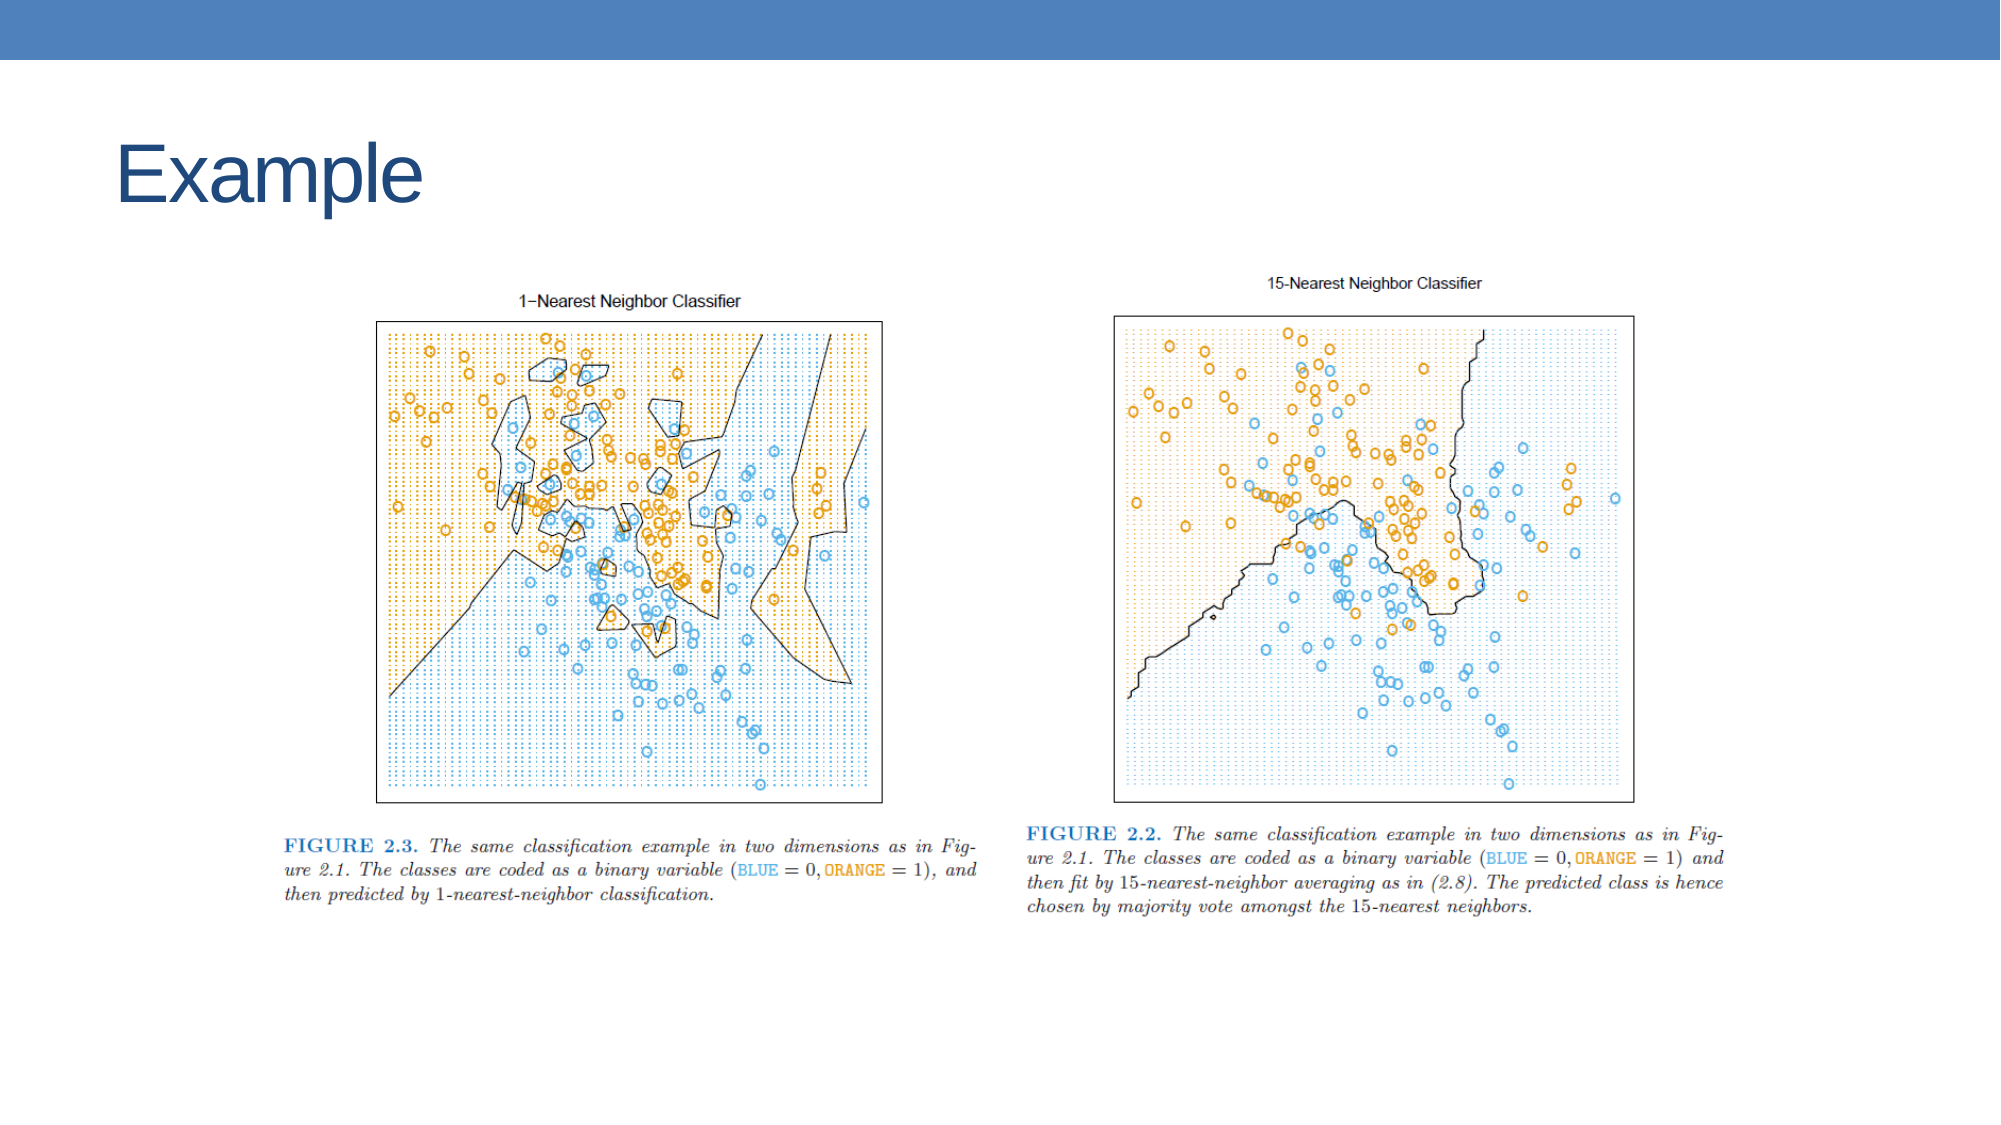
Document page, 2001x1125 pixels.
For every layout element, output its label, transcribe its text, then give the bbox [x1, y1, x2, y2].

title Example [99, 87, 1900, 250]
picture [252, 262, 1785, 937]
